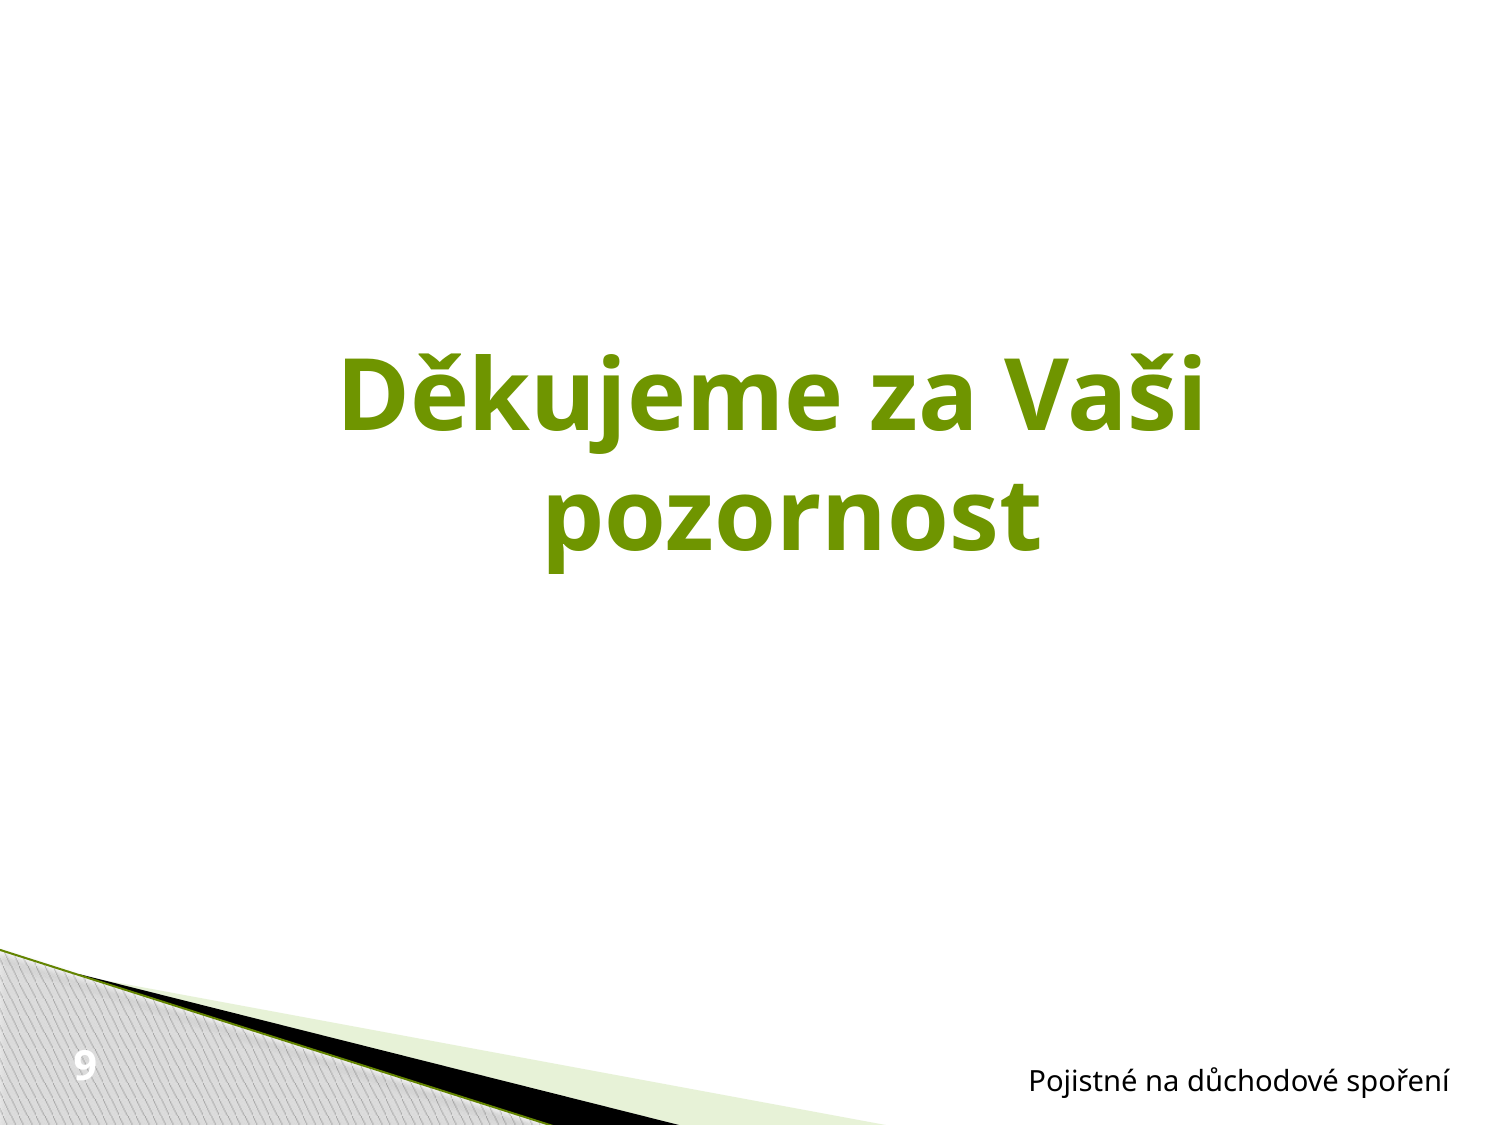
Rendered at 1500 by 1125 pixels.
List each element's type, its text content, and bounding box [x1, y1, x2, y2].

list Děkujeme za Vaši pozornost [88, 255, 1439, 580]
text_box 9 [58, 1031, 282, 1103]
text_box Pojistné na důchodové spoření [738, 1020, 1465, 1105]
